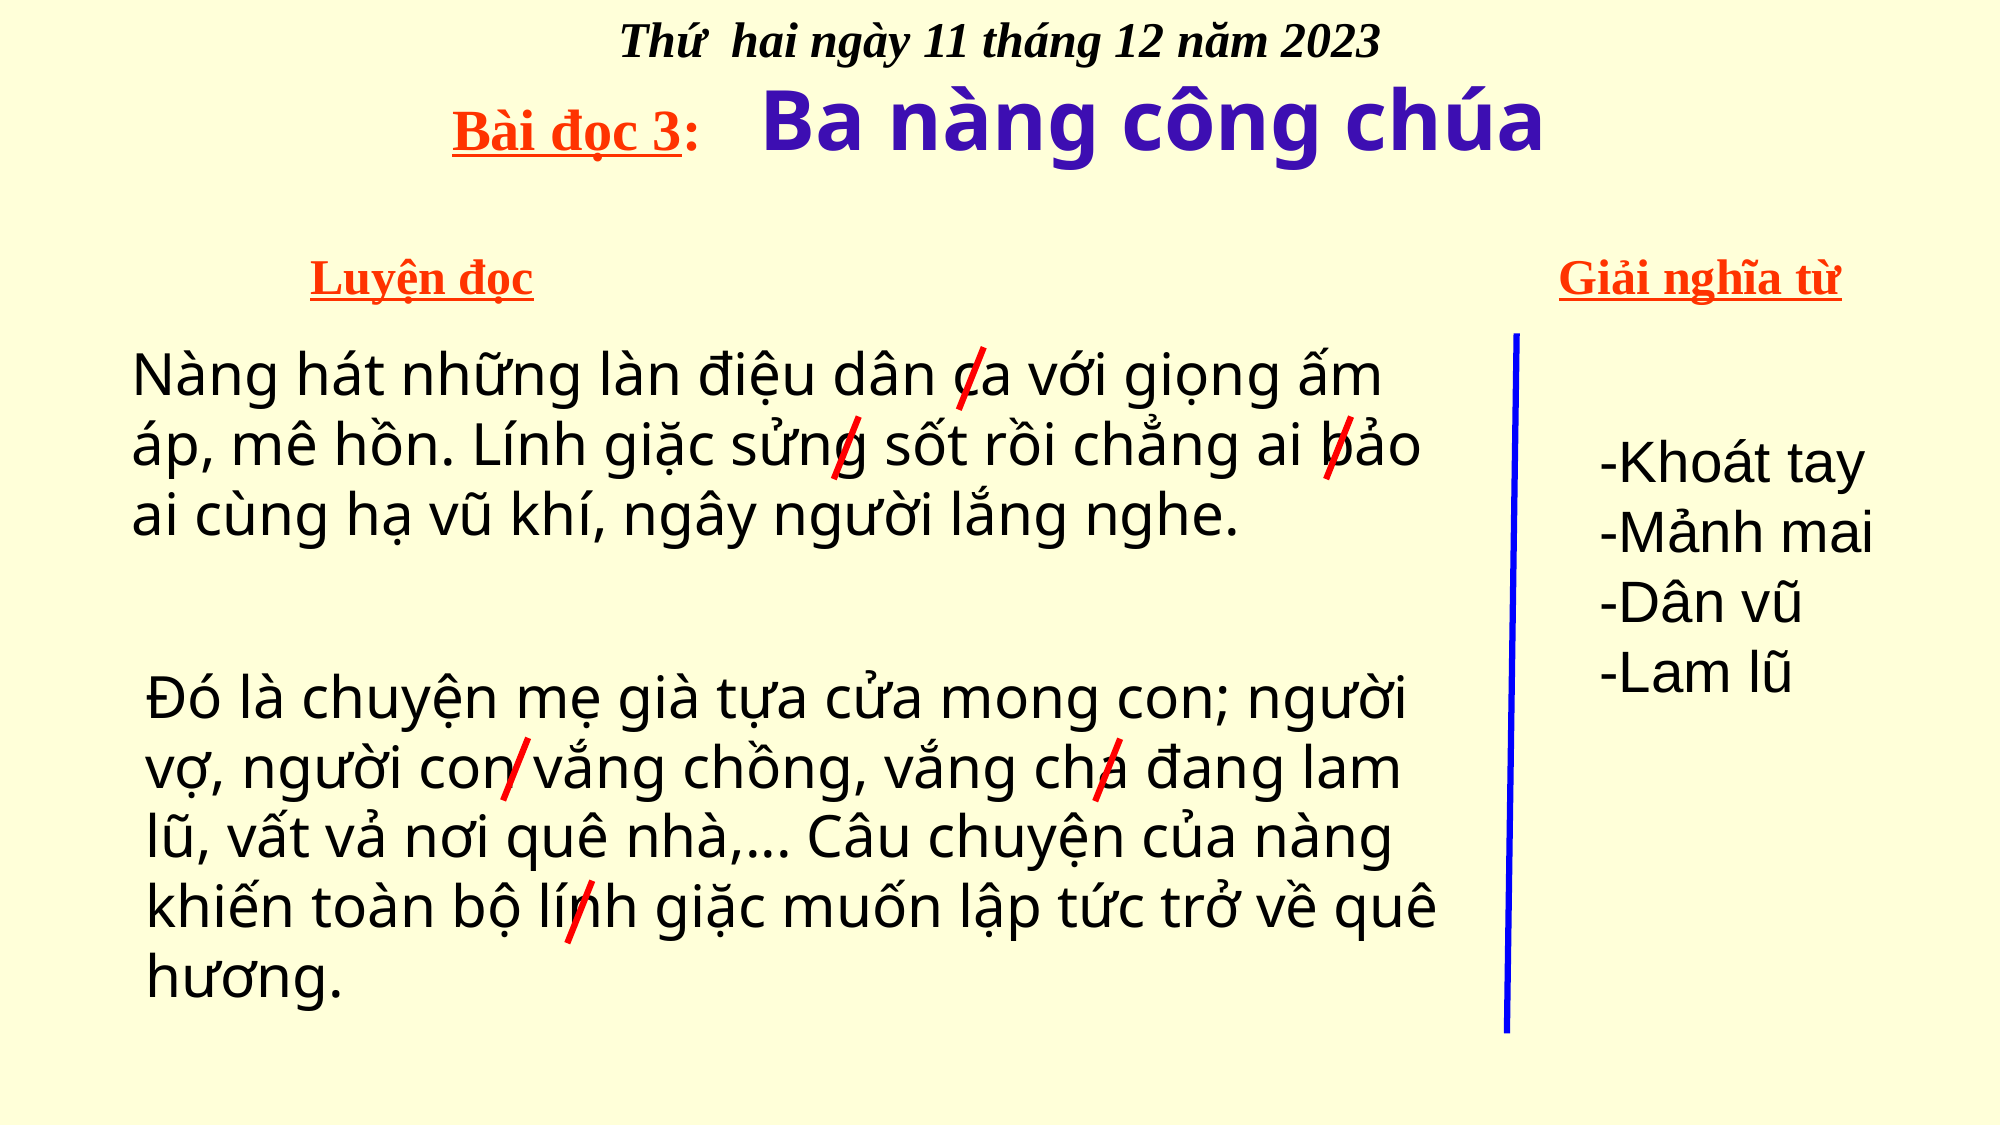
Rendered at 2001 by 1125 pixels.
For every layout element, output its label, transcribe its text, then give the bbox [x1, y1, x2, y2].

text_box Đó là chuyện mẹ già tựa cửa mong con; người vợ, người con vắng chồng, vắng cha đang lam lũ, vất vả nơi quê nhà,... Câu chuyện của nàng khiến toàn bộ lính giặc muốn lập tức trở về quê hương. [130, 652, 1470, 1017]
text_box -Khoát tay -Mảnh mai -Dân vũ -Lam lũ [1584, 416, 1967, 712]
text_box Luyện đọc Giải nghĩa từ [183, 237, 1967, 313]
text_box Nàng hát những làn điệu dân ca với giọng ấm áp, mê hồn. Lính giặc sửng sốt rồi chẳng ai bảo ai cùng hạ vũ khí, ngây người lắng nghe. [116, 330, 1487, 625]
text_box Thứ hai ngày 11 tháng 12 năm 2023 Bài đọc 3: Ba nàng công chúa [0, 0, 2000, 175]
